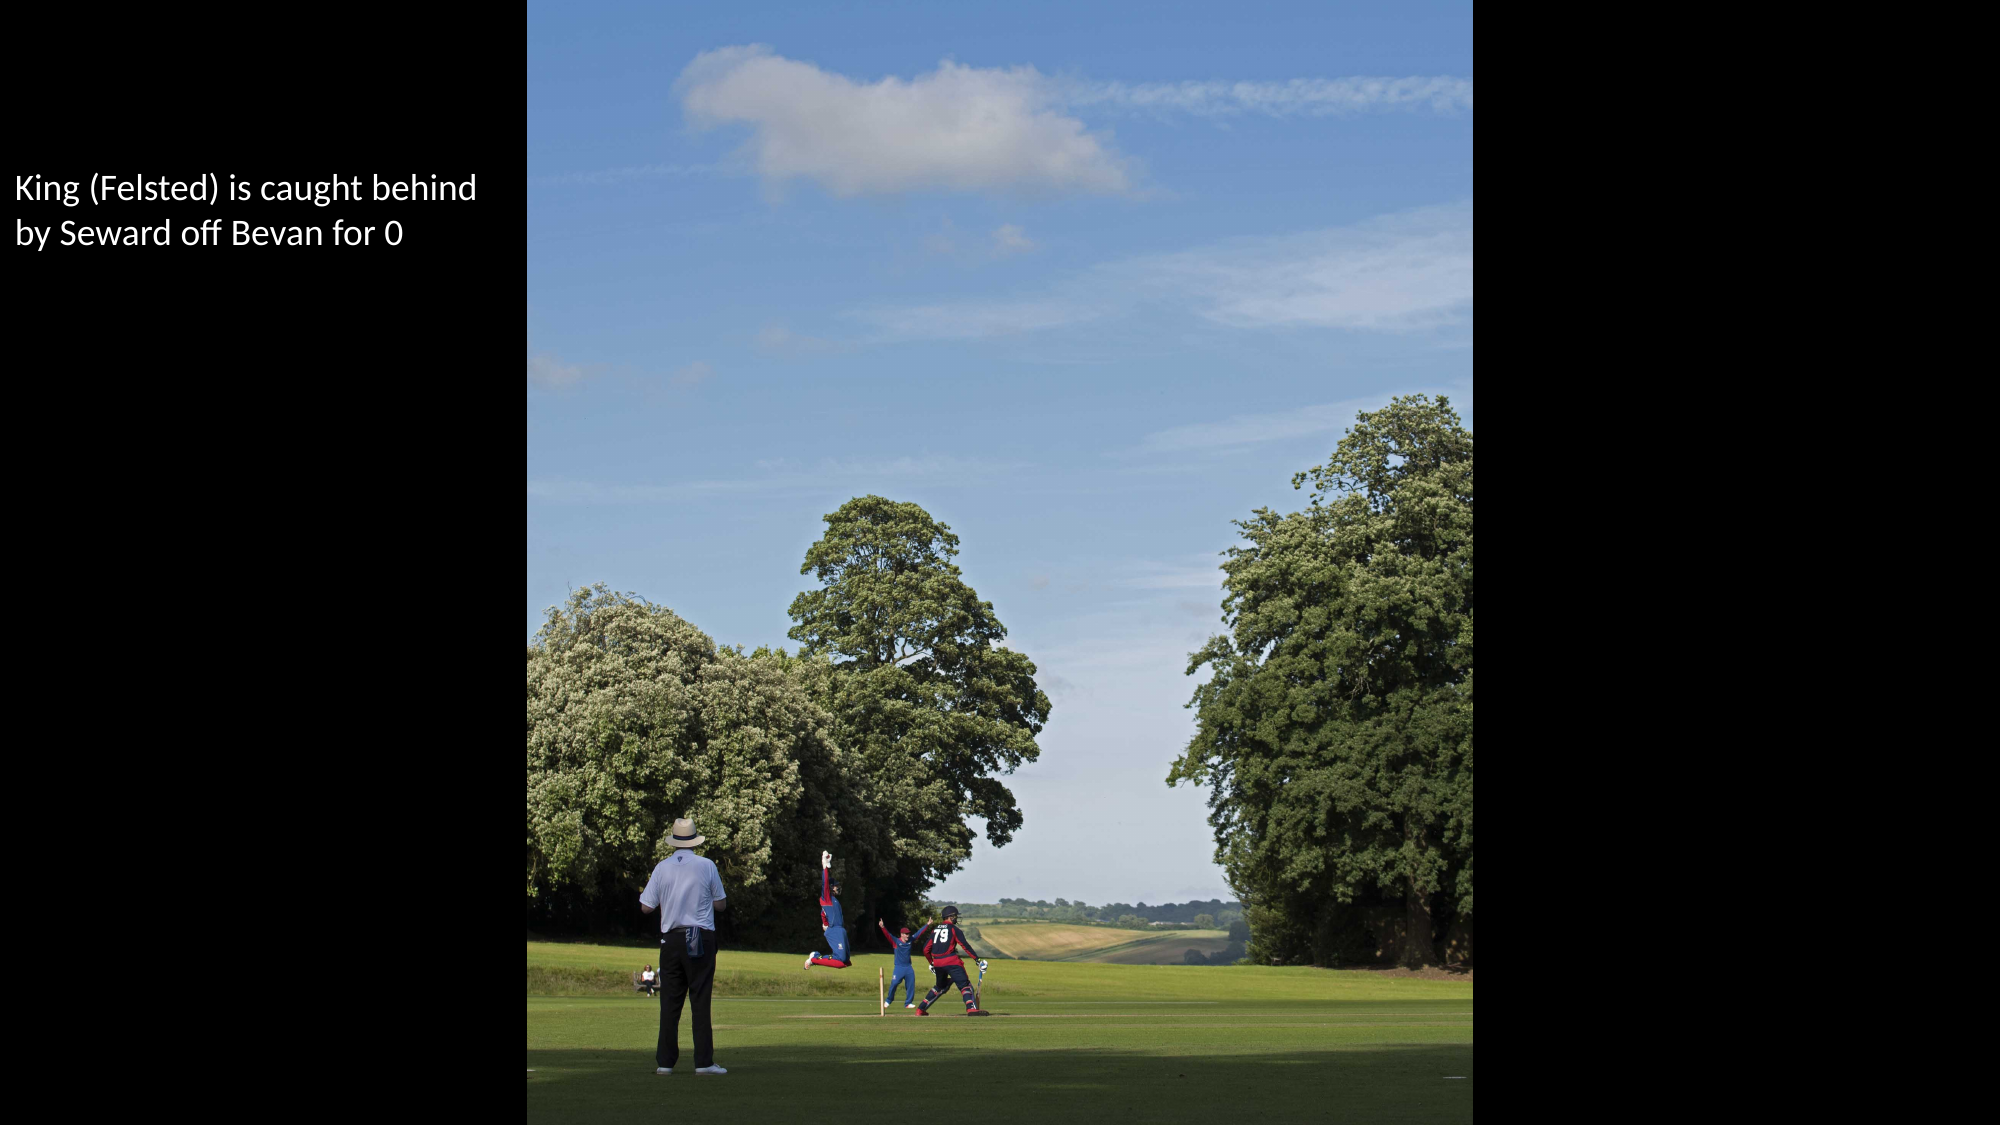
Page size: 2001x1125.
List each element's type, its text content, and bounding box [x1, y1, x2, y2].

picture [527, 0, 1473, 1125]
text_box King (Felsted) is caught behind by Seward off Bevan for 0 [0, 155, 524, 260]
